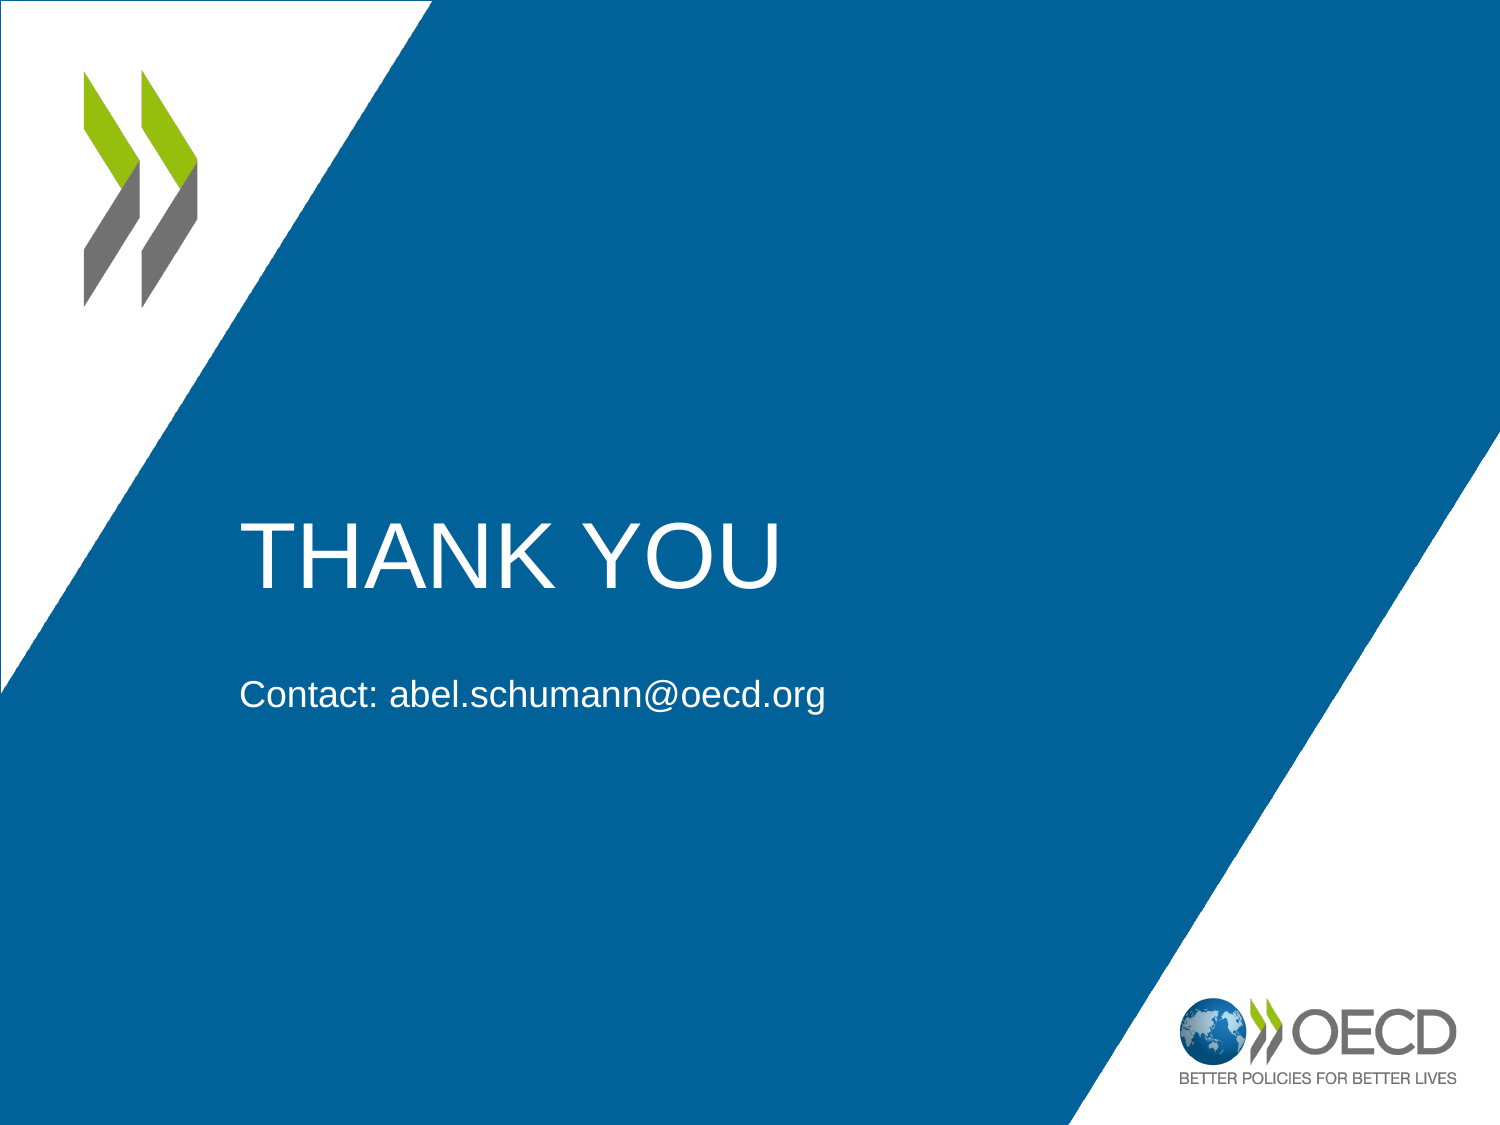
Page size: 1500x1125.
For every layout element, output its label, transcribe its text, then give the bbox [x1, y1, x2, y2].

picture [1068, 431, 1500, 1125]
title Thank you [224, 504, 1258, 615]
picture [1, 1, 432, 693]
subtitle Contact: abel.schumann@oecd.org [224, 624, 1258, 724]
